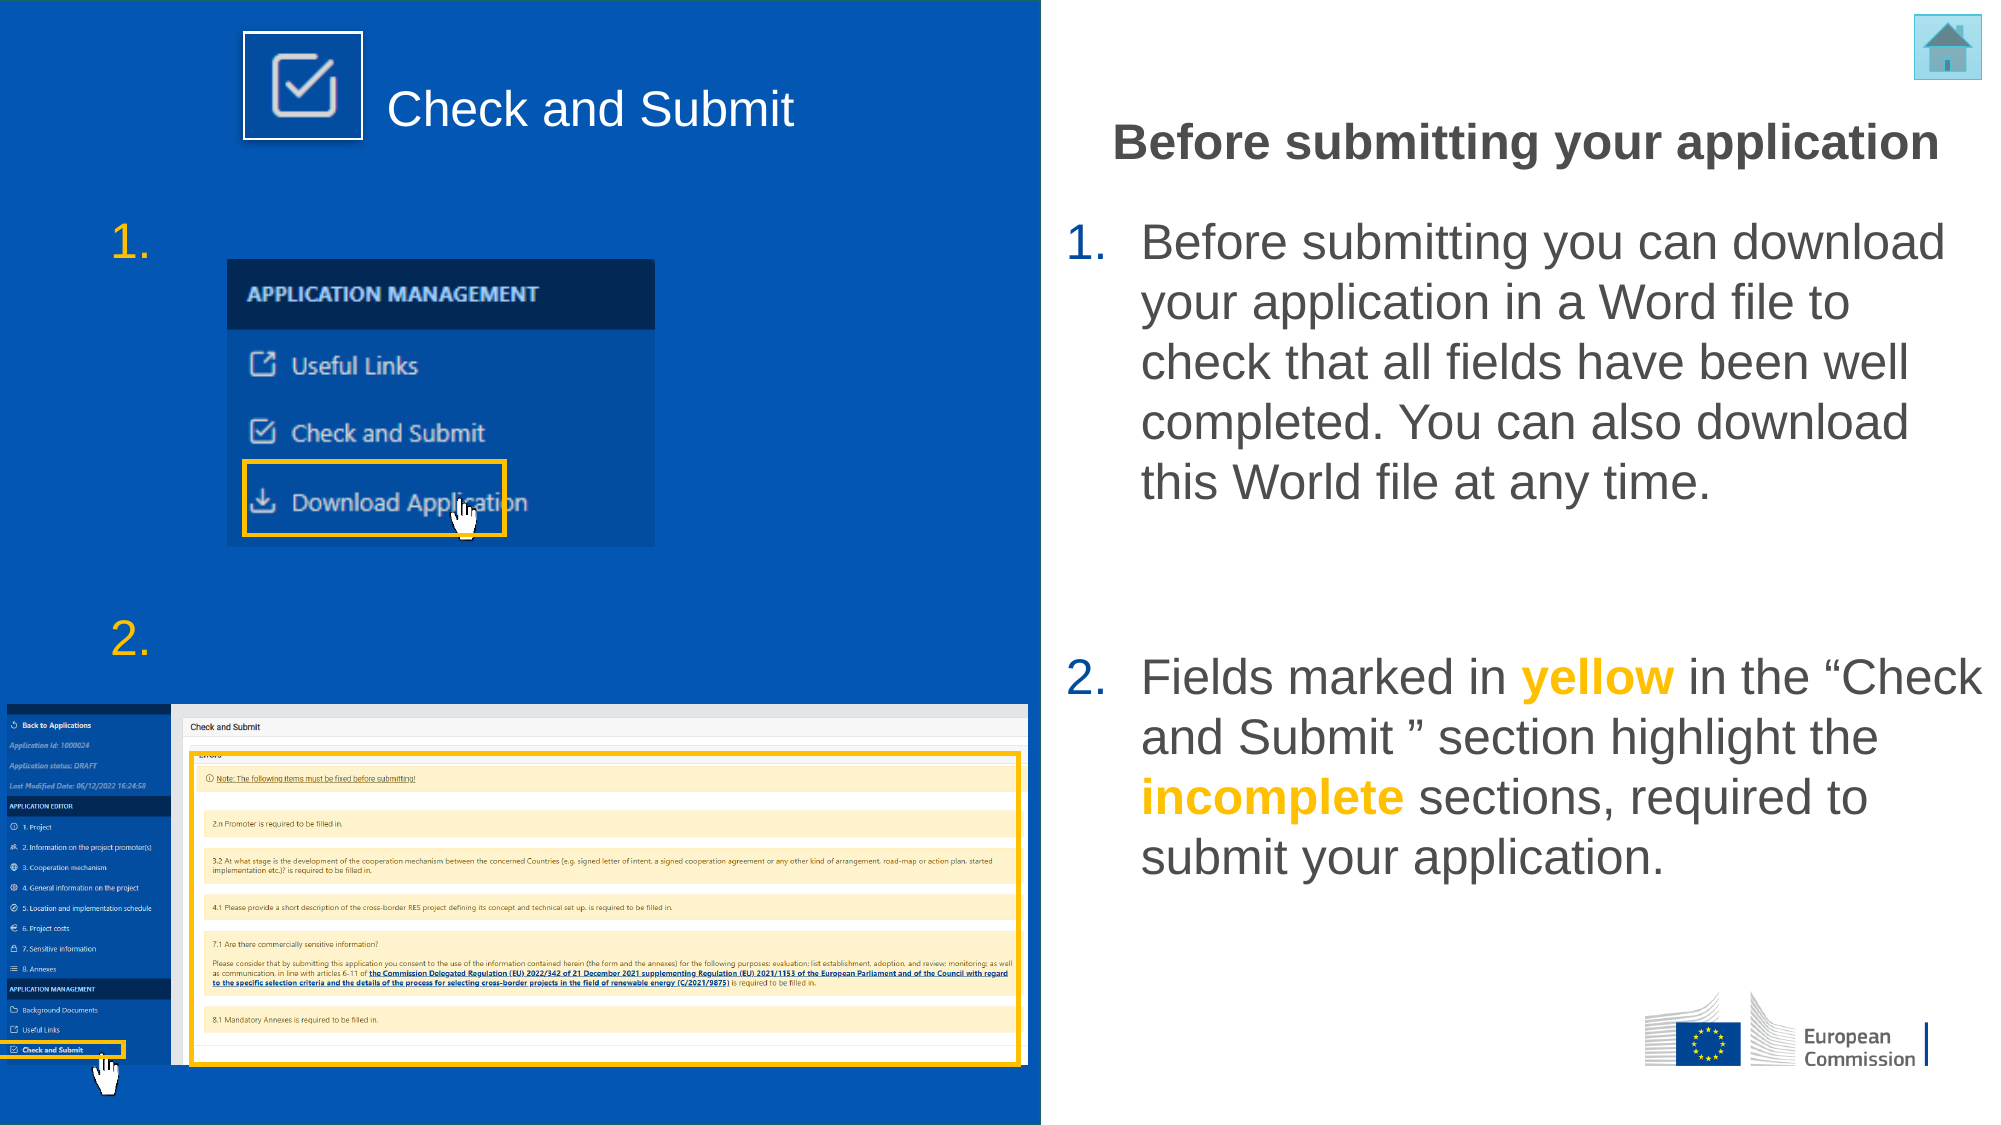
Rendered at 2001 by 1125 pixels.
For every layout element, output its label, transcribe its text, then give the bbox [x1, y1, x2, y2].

text_box Check and Submit [371, 79, 865, 138]
text_box 2. [95, 598, 171, 674]
text_box 1. [95, 201, 171, 277]
text_box [0, 1041, 7, 1058]
text_box [1416, 472, 1467, 523]
list Before submitting you can download your application in a Word file to check that all fields have been well completed. You can also download this World file at any time. Fields marked in yellow in the “Check and Submit ” section highlight the incomplete sections, required to submit your application. [1050, 201, 2000, 1125]
picture [7, 704, 1028, 1125]
text_box [0, 0, 1041, 1125]
text_box [1914, 14, 1982, 80]
title Before submitting your application [1097, 85, 2000, 171]
picture [244, 33, 361, 138]
picture [226, 259, 655, 580]
